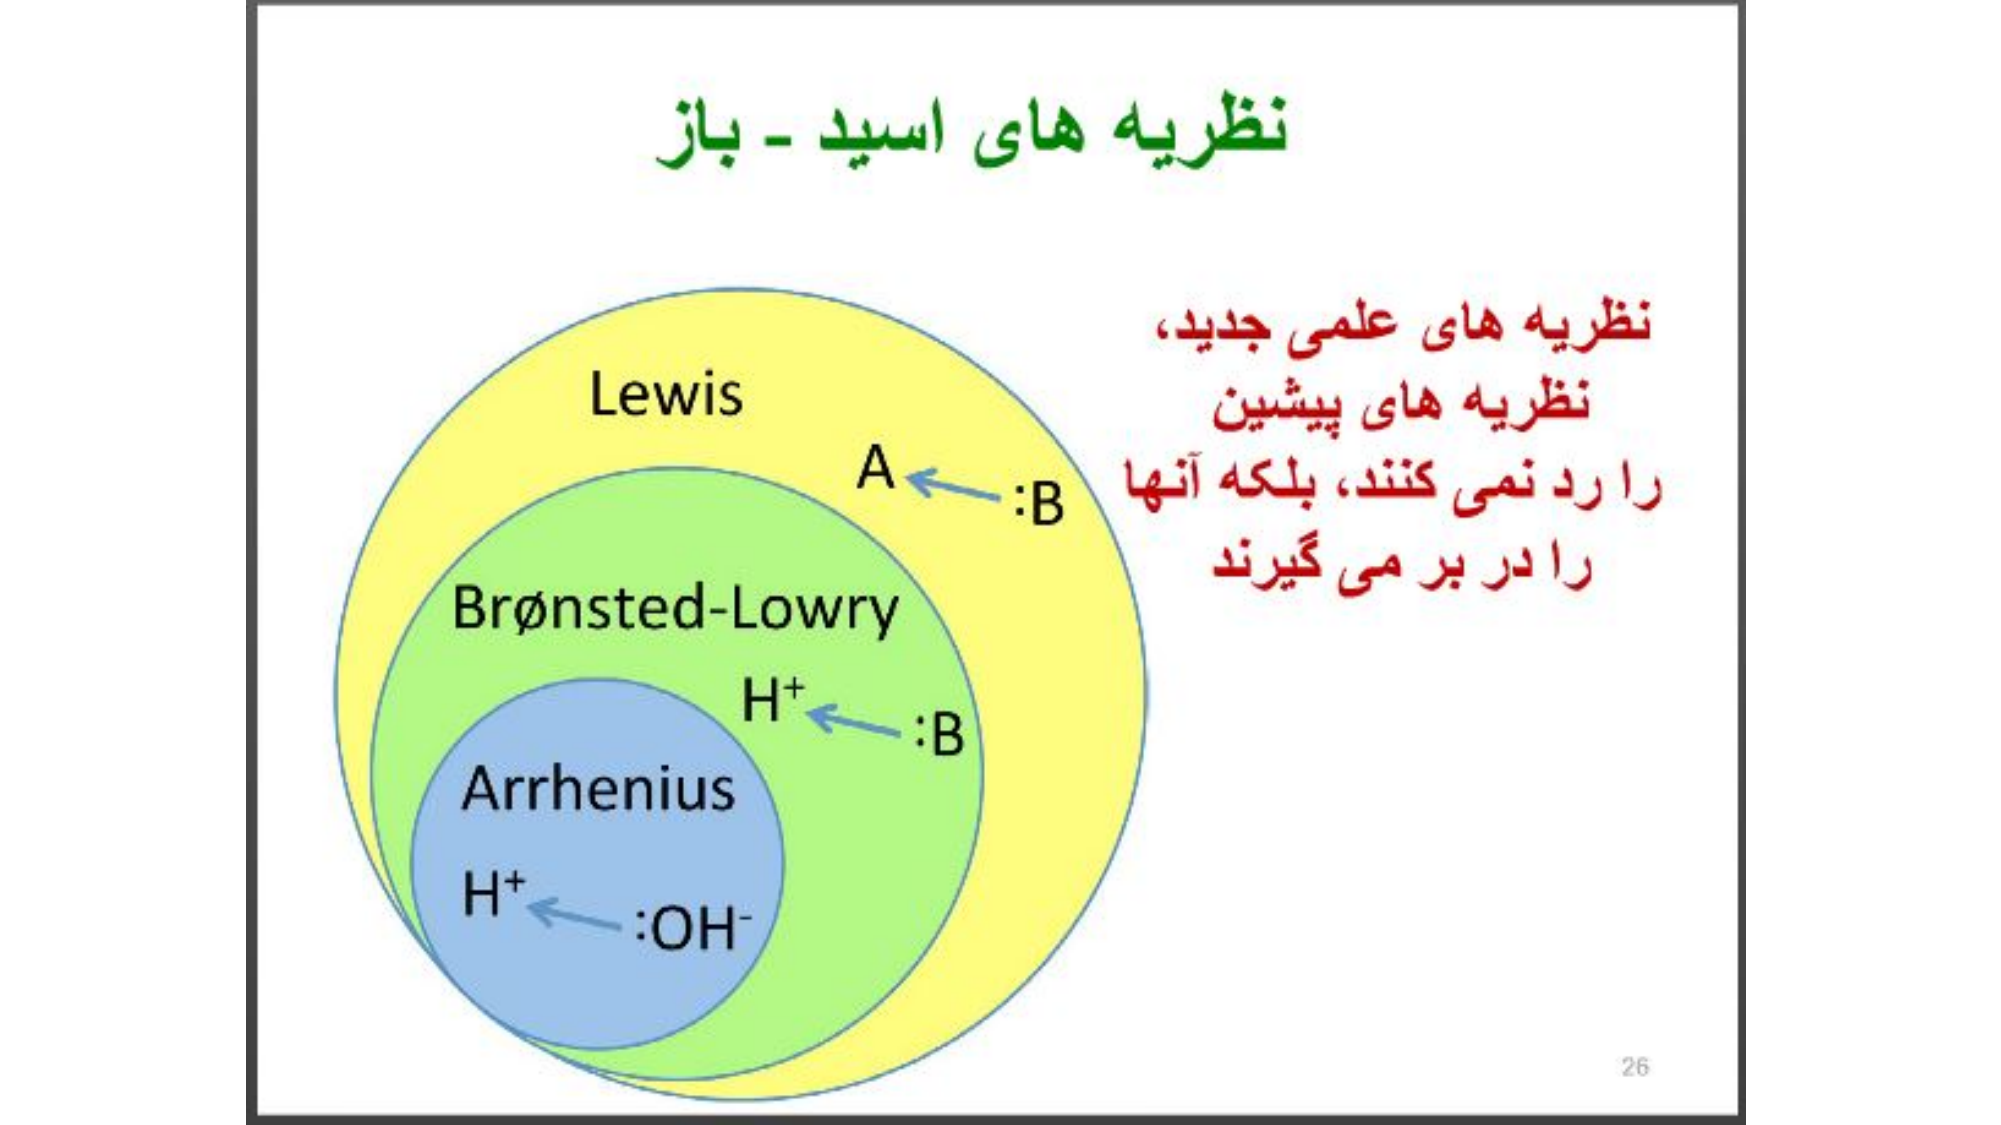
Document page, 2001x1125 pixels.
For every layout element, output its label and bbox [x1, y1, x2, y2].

picture [245, 0, 1746, 1125]
